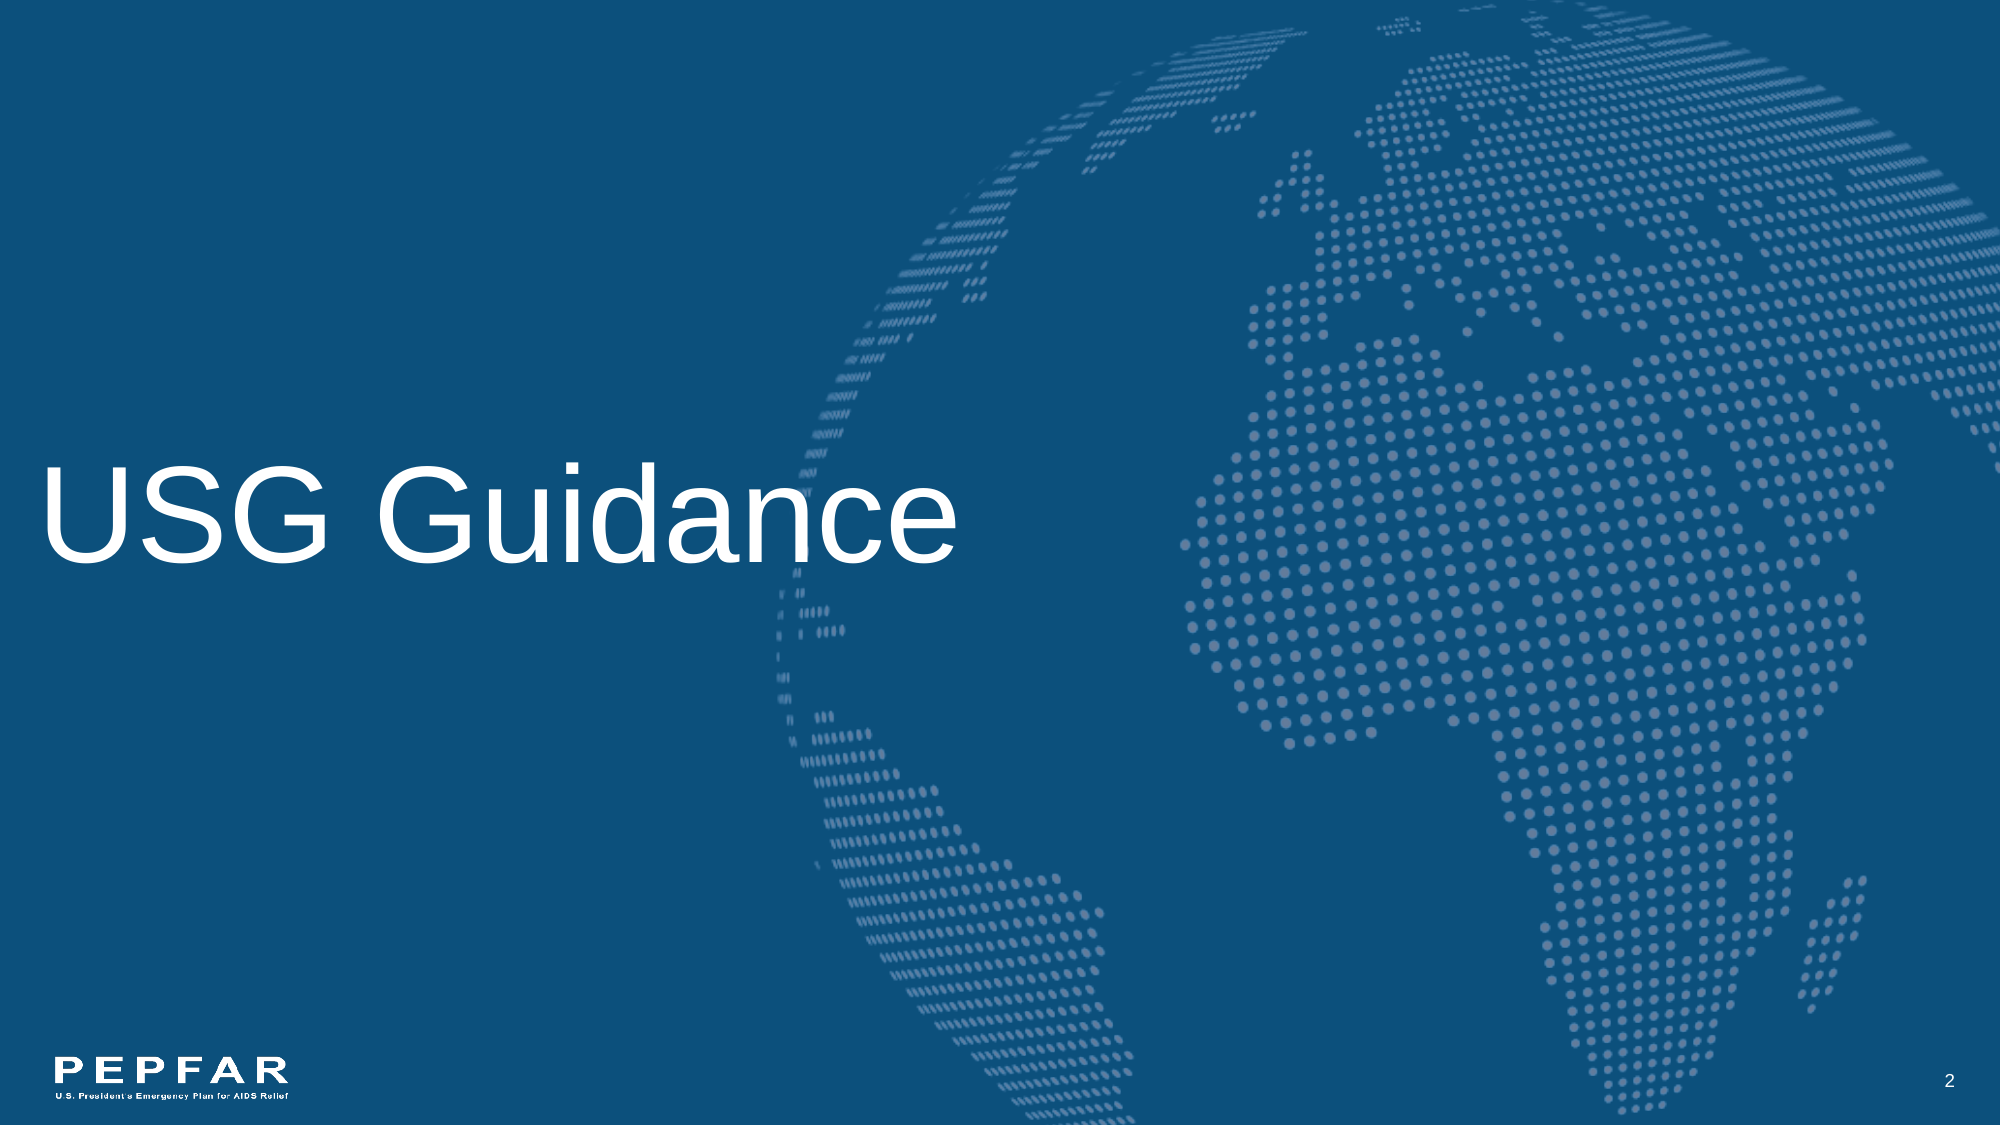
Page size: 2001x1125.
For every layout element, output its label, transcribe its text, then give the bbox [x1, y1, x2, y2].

list USG Guidance [37, 443, 1956, 519]
picture [44, 1052, 299, 1104]
